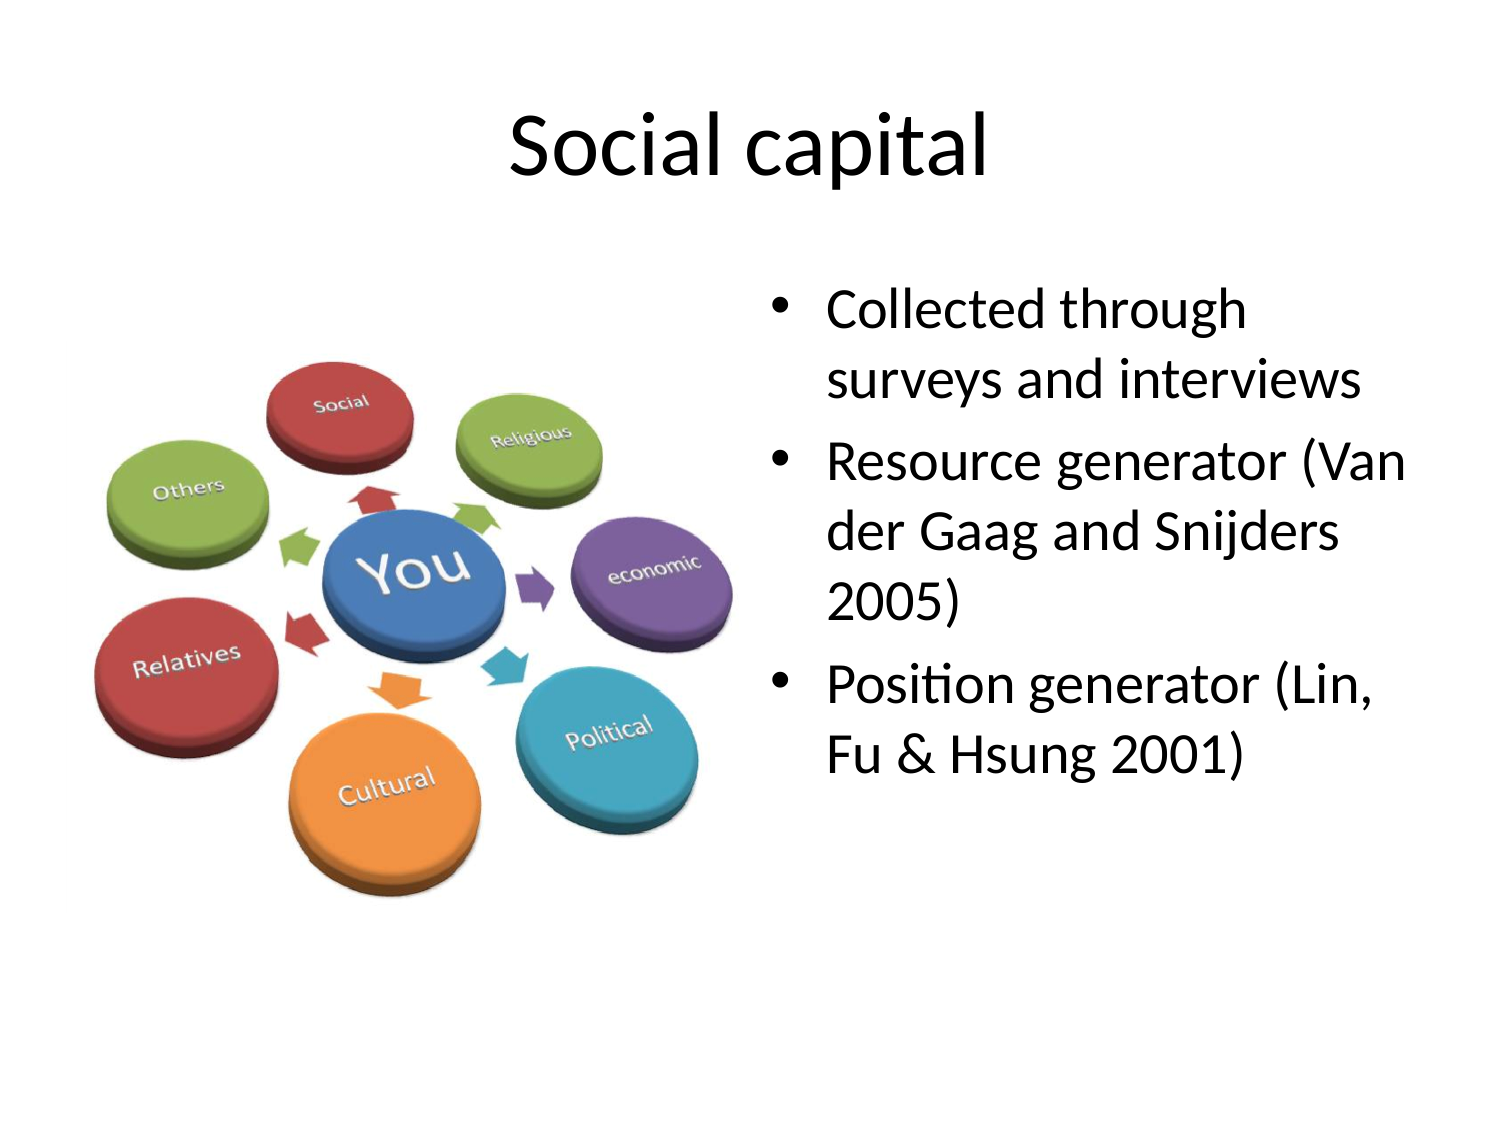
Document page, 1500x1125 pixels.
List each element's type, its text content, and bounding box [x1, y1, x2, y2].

list Collected through surveys and interviews Resource generator (Van der Gaag and Snijders 2005) Position generator (Lin, Fu & Hsung 2001) [761, 261, 1426, 1006]
title Social capital [74, 44, 1426, 234]
picture [64, 337, 751, 918]
